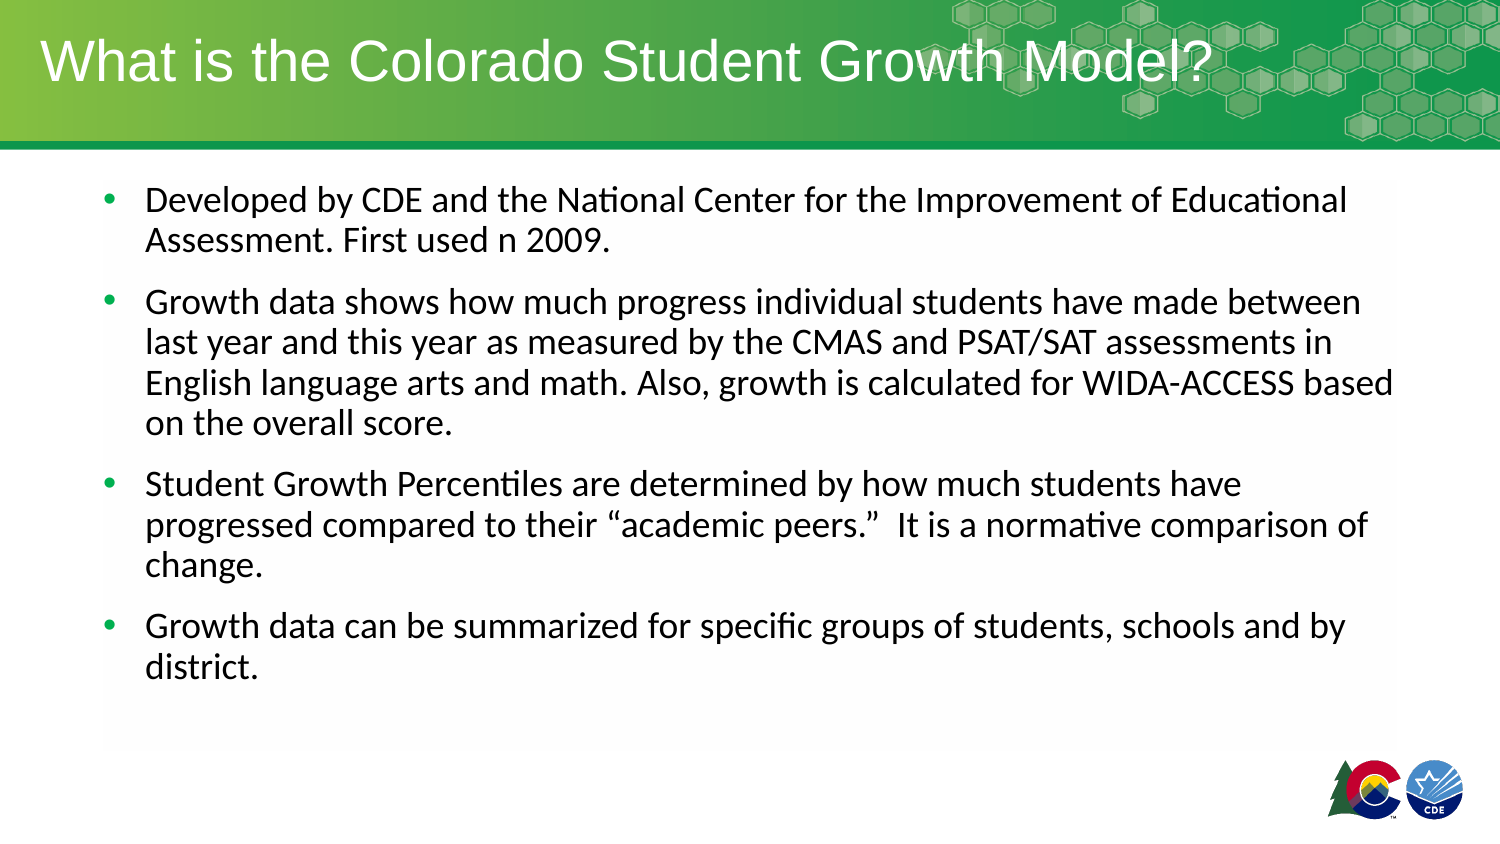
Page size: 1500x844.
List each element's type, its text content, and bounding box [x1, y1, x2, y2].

title What is the Colorado Student Growth Model? [40, 31, 1231, 125]
picture [1327, 759, 1463, 820]
list Developed by CDE and the National Center for the Improvement of Educational Assessment. First used n 2009. Growth data shows how much progress individual students have made between last year and this year as measured by the CMAS and PSAT/SAT assessments in English language arts and math. Also, growth is calculated for WIDA-ACCESS based on the overall score. Student Growth Percentiles are determined by how much students have progressed compared to their “academic peers.” It is a normative comparison of change. Growth data can be summarized for specific groups of students, schools and by district. [103, 180, 1397, 751]
picture [0, 0, 1500, 150]
